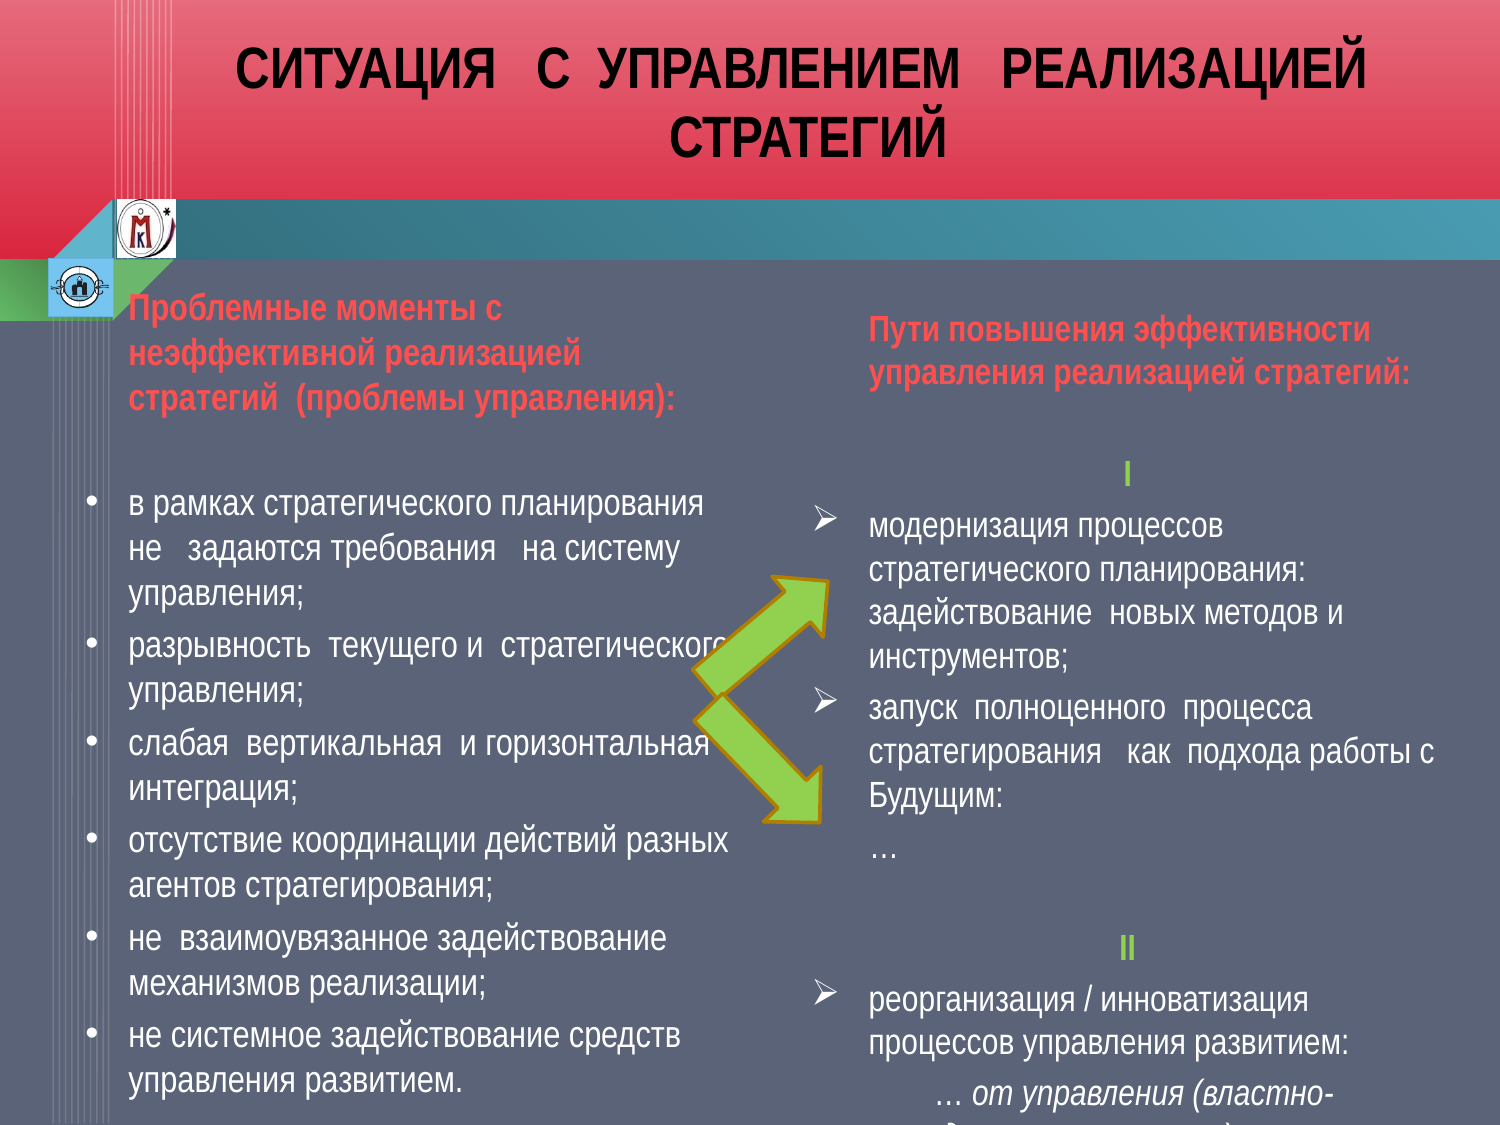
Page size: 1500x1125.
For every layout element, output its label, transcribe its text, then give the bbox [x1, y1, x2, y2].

picture [116, 198, 177, 259]
list Пути повышения эффективности управления реализацией стратегий: I модернизация процессов стратегического планирования: задействование новых методов и инструментов; запуск полноценного процесса стратегирования как подхода работы с Будущим: … II реорганизация / инноватизация процессов управления развитием: … от управления (властно-административного) к организации управления развитием [796, 257, 1459, 1125]
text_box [46, 257, 115, 317]
text_box [692, 692, 823, 825]
list Проблемные моменты с неэффективной реализацией стратегий (проблемы управления): в рамках стратегического планирования не задаются требования на систему управления; разрывность текущего и стратегического управления; слабая вертикальная и горизонтальная интеграция; отсутствие координации действий разных агентов стратегирования; не взаимоувязанное задействование механизмов реализации; не системное задействование средств управления развитием. … [70, 222, 750, 1125]
title СИТУАЦИЯ С УПРАВЛЕНИЕМ РЕАЛИЗАЦИЕЙ СТРАТЕГИЙ [180, 6, 1437, 194]
text_box [691, 574, 830, 698]
